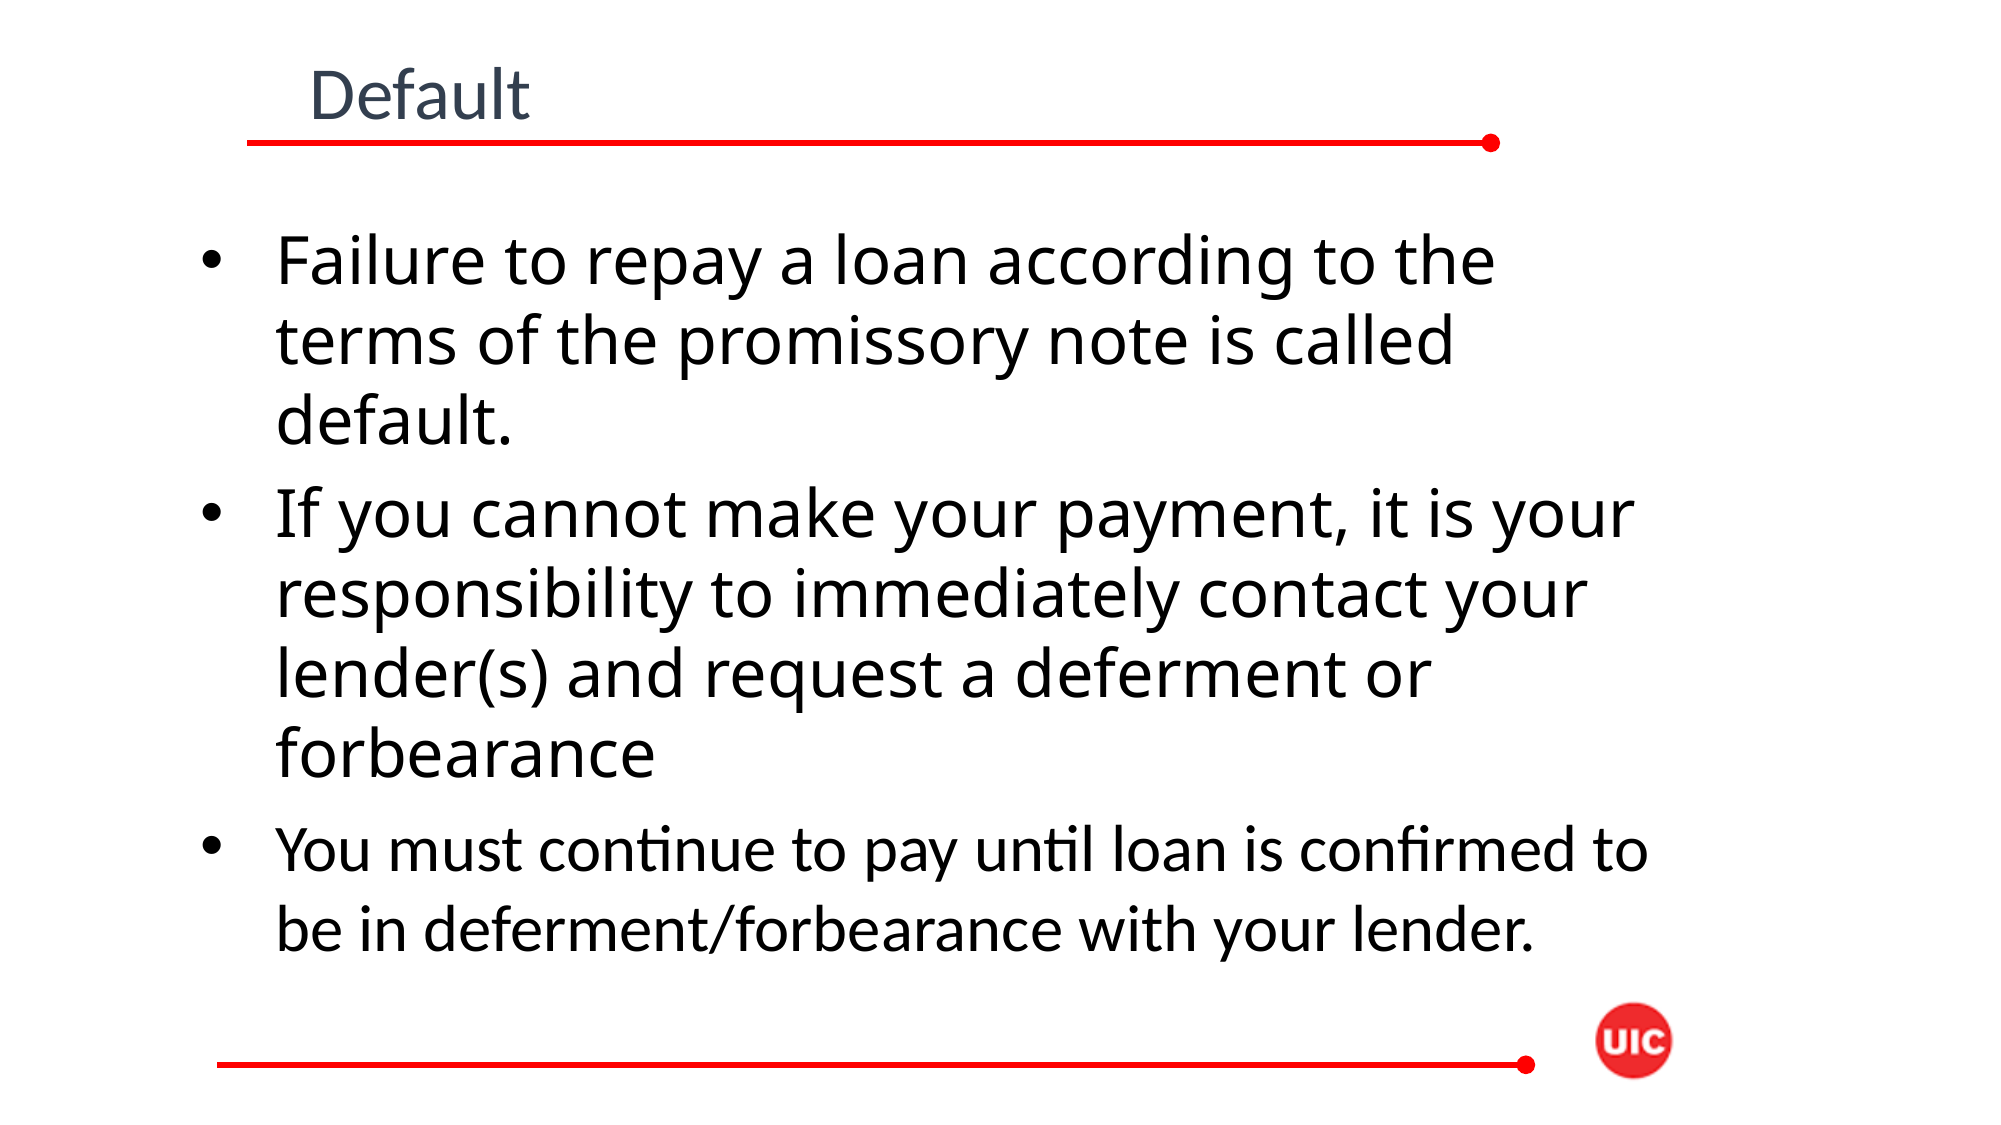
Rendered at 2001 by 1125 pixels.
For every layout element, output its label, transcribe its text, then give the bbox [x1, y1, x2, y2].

picture [1595, 1000, 1680, 1087]
text_box Failure to repay a loan according to the terms of the promissory note is called default. If you cannot make your payment, it is your responsibility to immediately contact your lender(s) and request a deferment or forbearance You must continue to pay until loan is confirmed to be in deferment/forbearance with your lender. [185, 210, 1705, 1077]
text_box Default [295, 36, 1596, 142]
